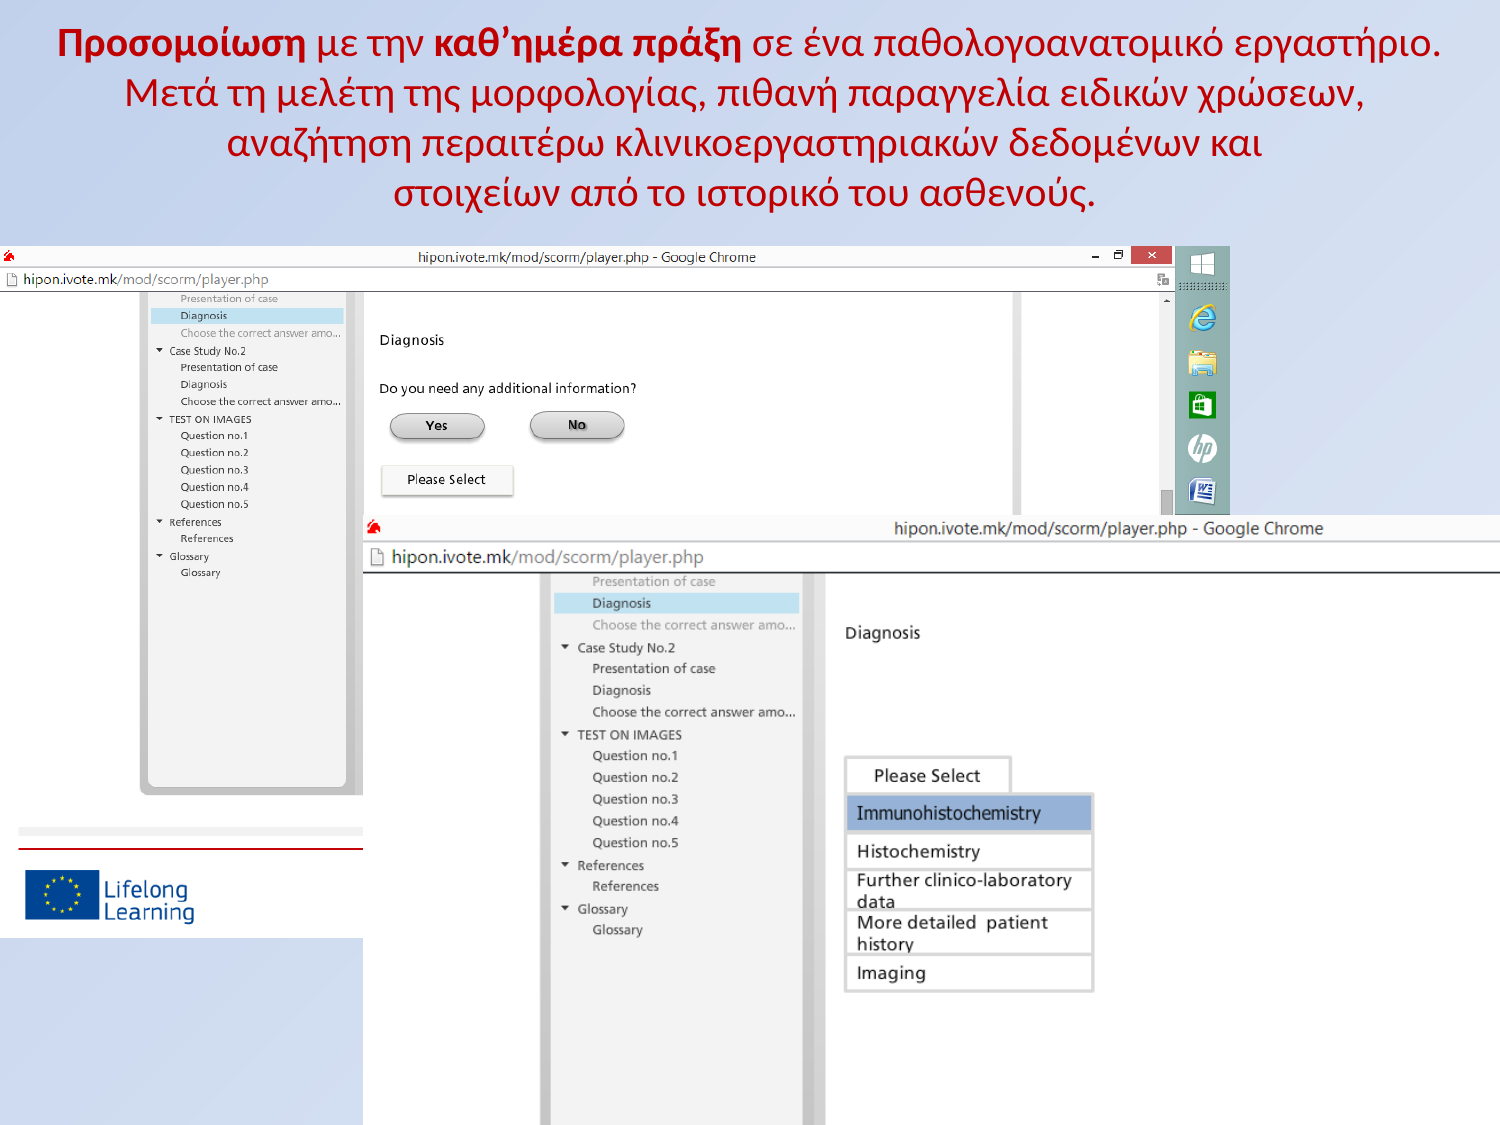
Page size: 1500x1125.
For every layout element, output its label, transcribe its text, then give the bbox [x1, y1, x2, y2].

picture [0, 245, 1500, 1125]
title Προσομοίωση με την καθ’ημέρα πράξη σε ένα παθολογοανατομικό εργαστήριο. Μετά τη μελέτη της μορφολογίας, πιθανή παραγγελία ειδικών χρώσεων, αναζήτηση περαιτέρω κλινικοεργαστηριακών δεδομένων και στοιχείων από το ιστορικό του ασθενούς. [0, 46, 1500, 233]
